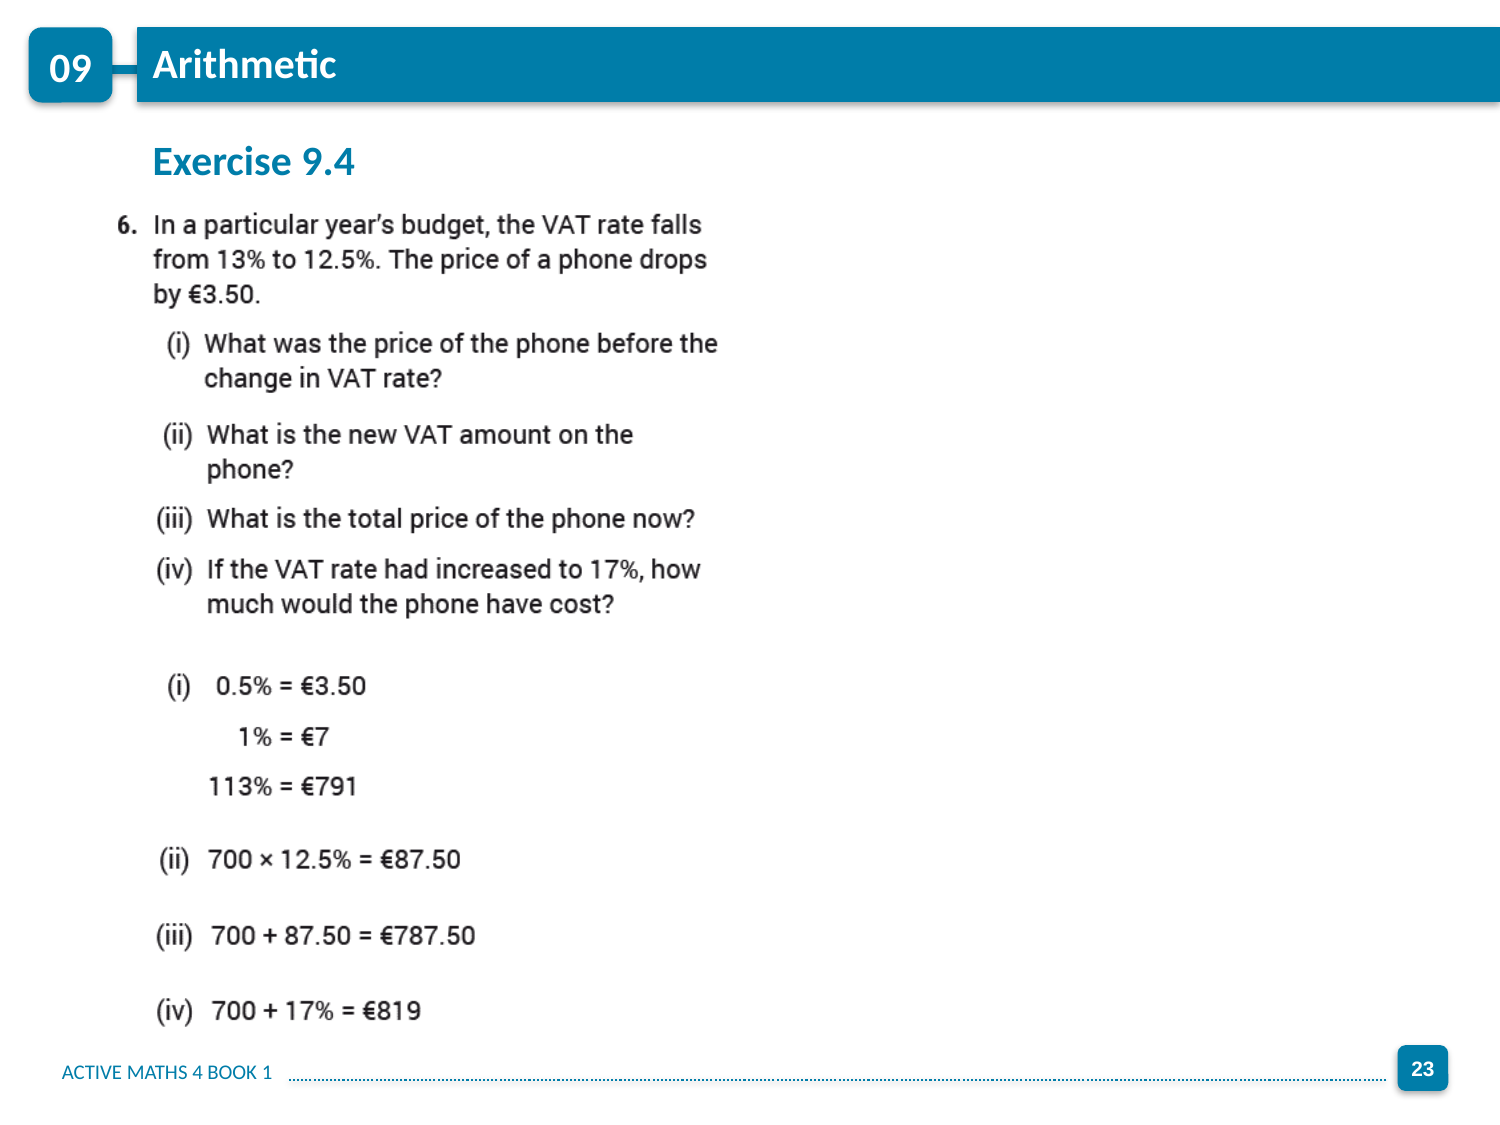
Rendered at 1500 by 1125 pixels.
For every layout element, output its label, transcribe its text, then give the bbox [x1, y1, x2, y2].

picture [154, 843, 464, 878]
picture [148, 917, 479, 953]
picture [152, 993, 430, 1032]
list Arithmetic [137, 29, 1500, 102]
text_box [113, 210, 724, 620]
list 09 [29, 29, 112, 102]
list Exercise 9.4 [137, 125, 384, 192]
picture [163, 671, 368, 801]
